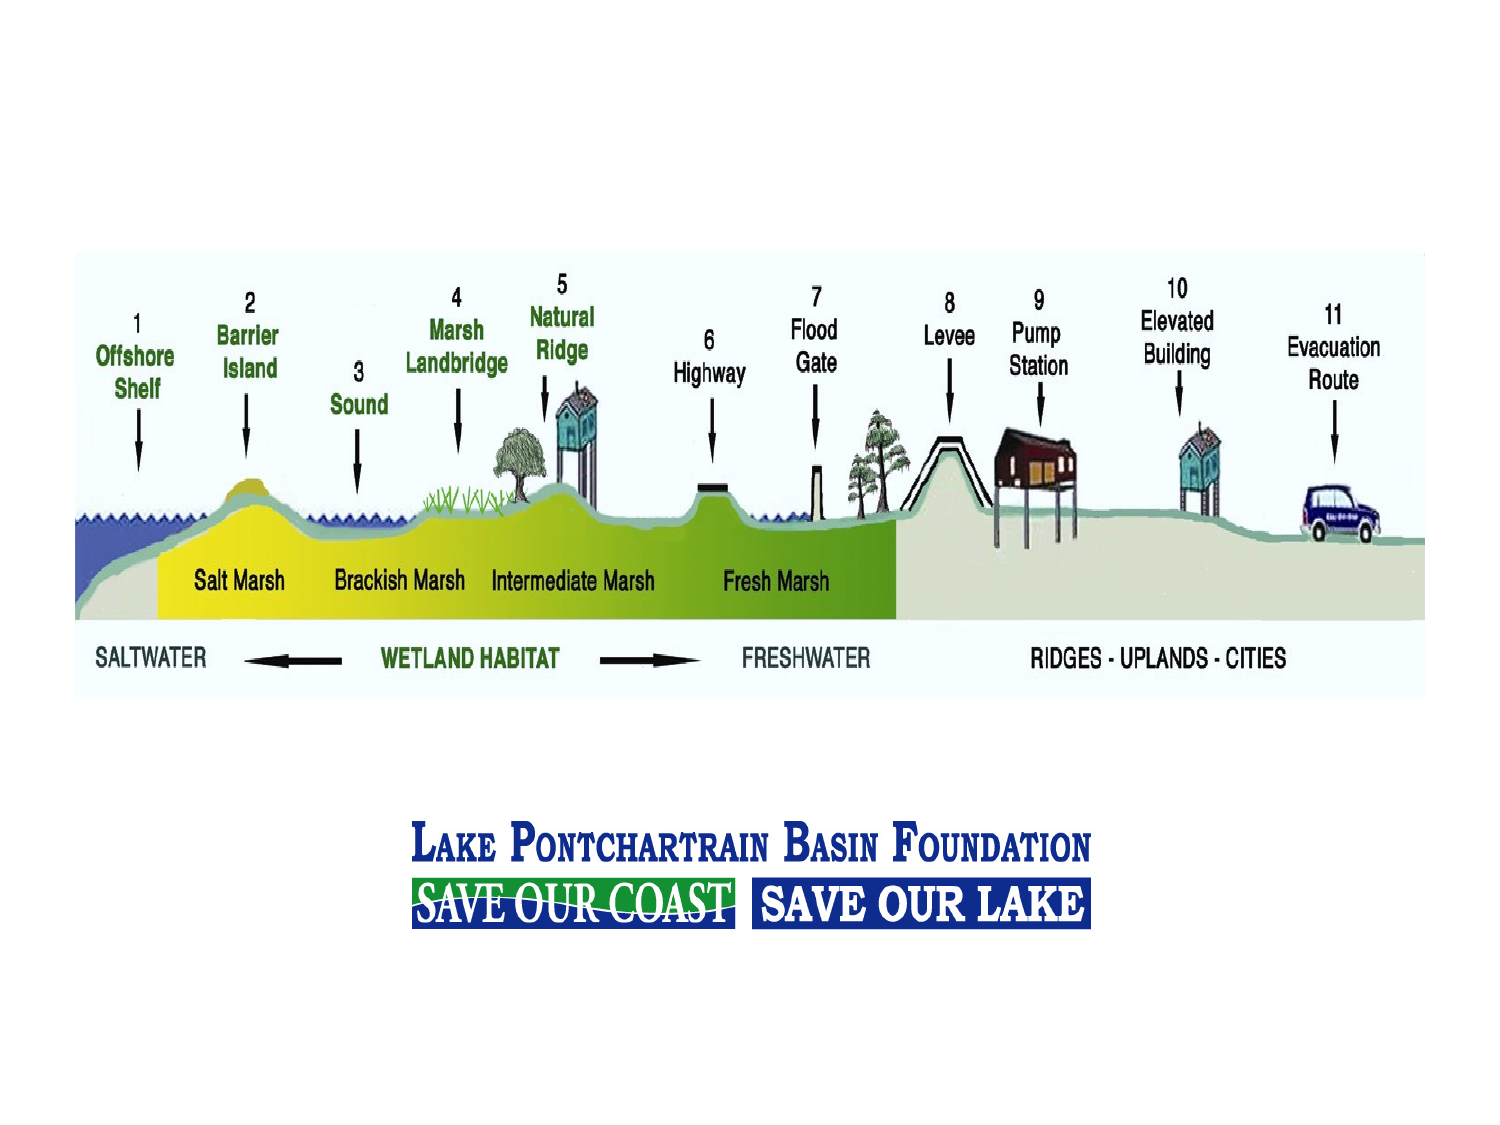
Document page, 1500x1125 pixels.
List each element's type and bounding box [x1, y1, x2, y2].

picture [75, 253, 1425, 698]
picture [412, 821, 1095, 953]
